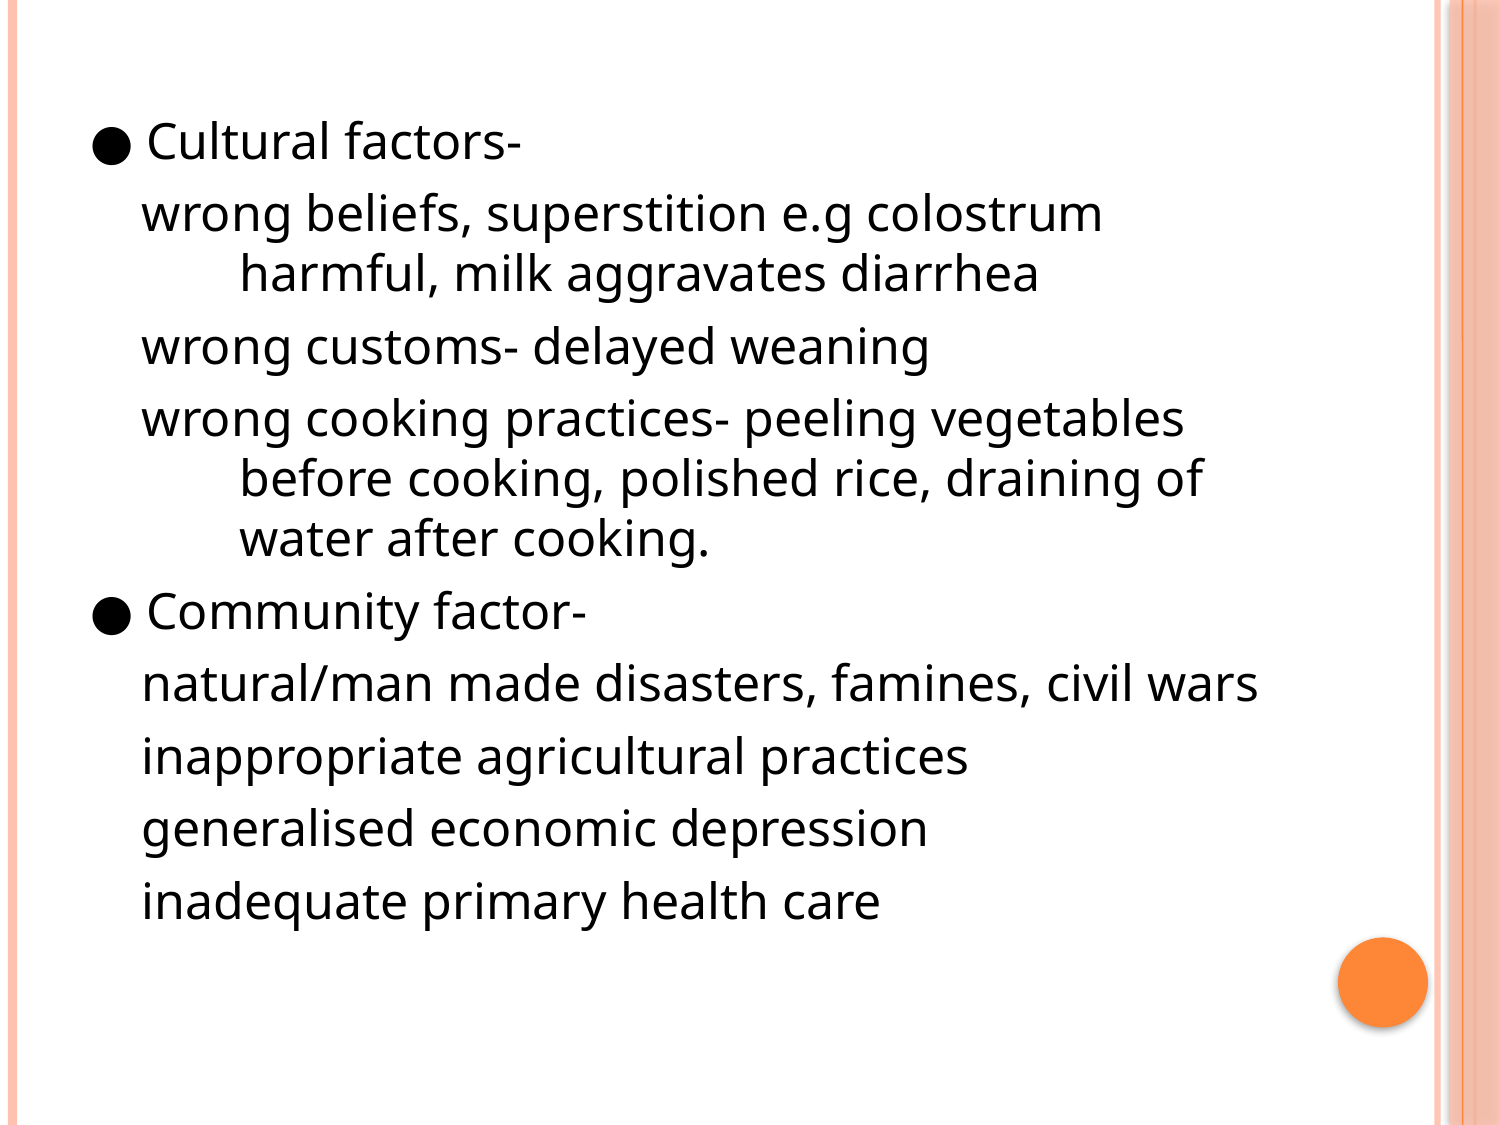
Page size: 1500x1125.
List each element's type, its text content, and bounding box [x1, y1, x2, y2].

list ● Cultural factors- wrong beliefs, superstition e.g colostrum harmful, milk aggravates diarrhea wrong customs- delayed weaning wrong cooking practices- peeling vegetables before cooking, polished rice, draining of water after cooking. ● Community factor- natural/man made disasters, famines, civil wars inappropriate agricultural practices generalised economic depression inadequate primary health care [75, 101, 1300, 1062]
